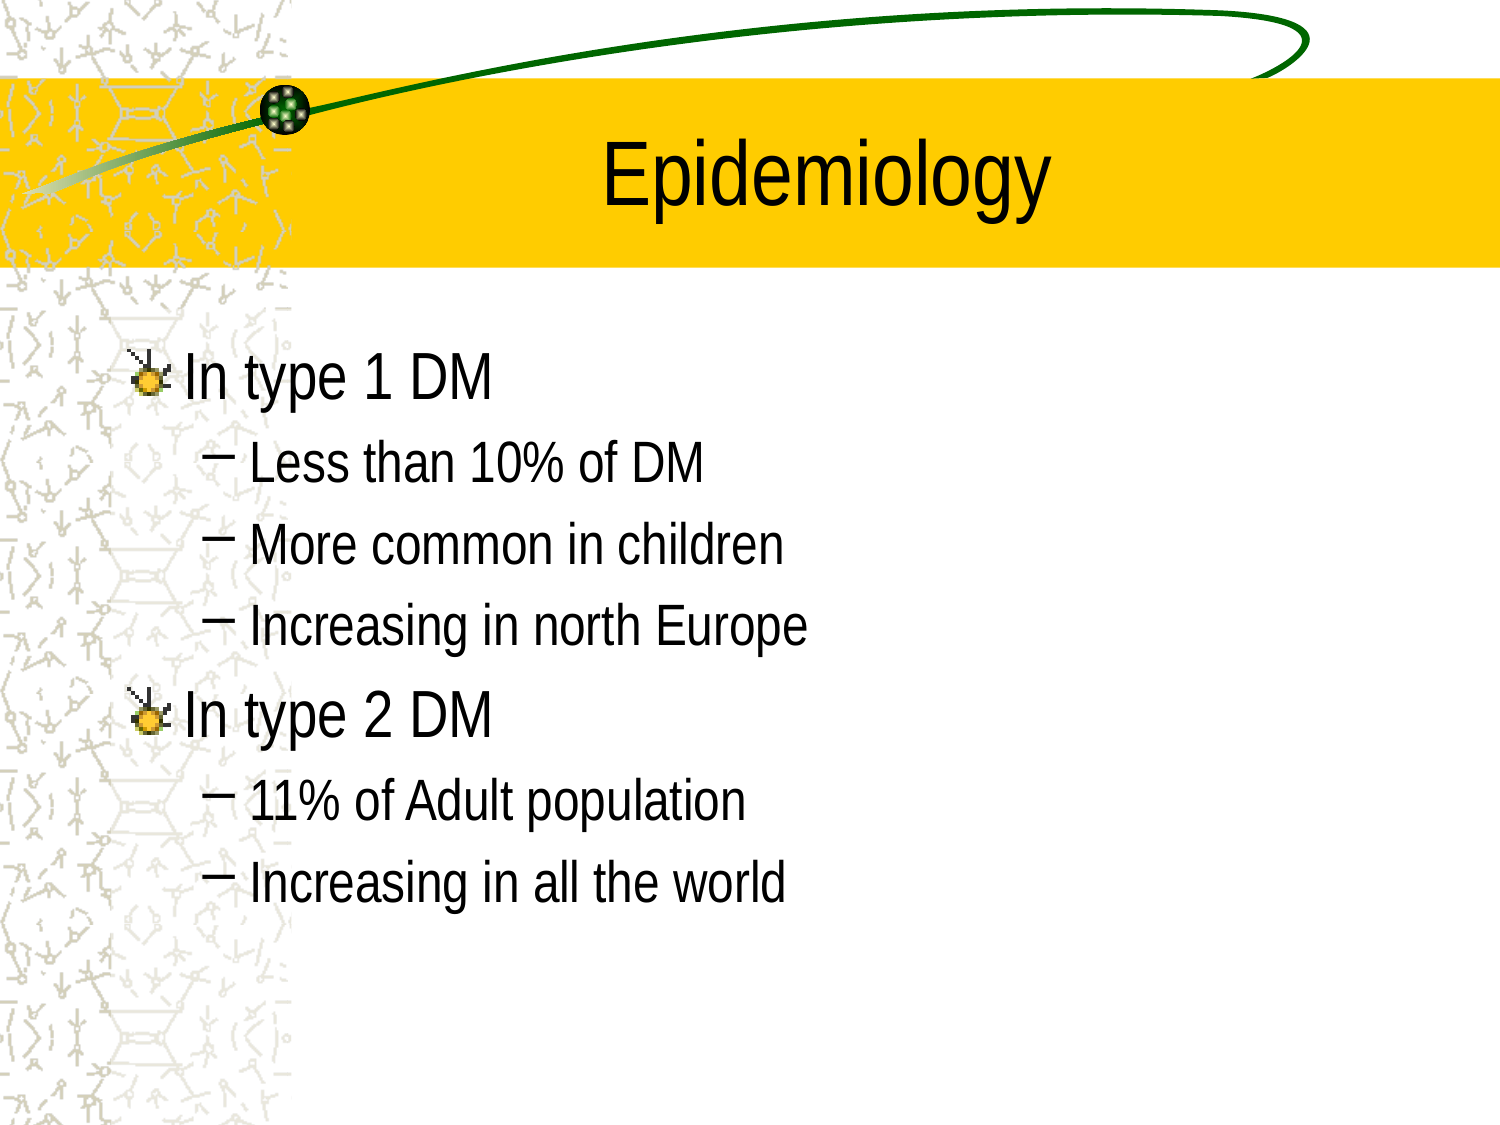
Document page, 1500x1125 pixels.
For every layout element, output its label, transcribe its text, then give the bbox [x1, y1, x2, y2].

picture [0, 0, 292, 1125]
title Epidemiology [189, 75, 1465, 263]
picture [127, 687, 175, 735]
picture [127, 349, 175, 396]
list In type 1 DM Less than 10% of DM More common in children Increasing in north Europe In type 2 DM 11% of Adult population Increasing in all the world [112, 324, 1388, 1000]
